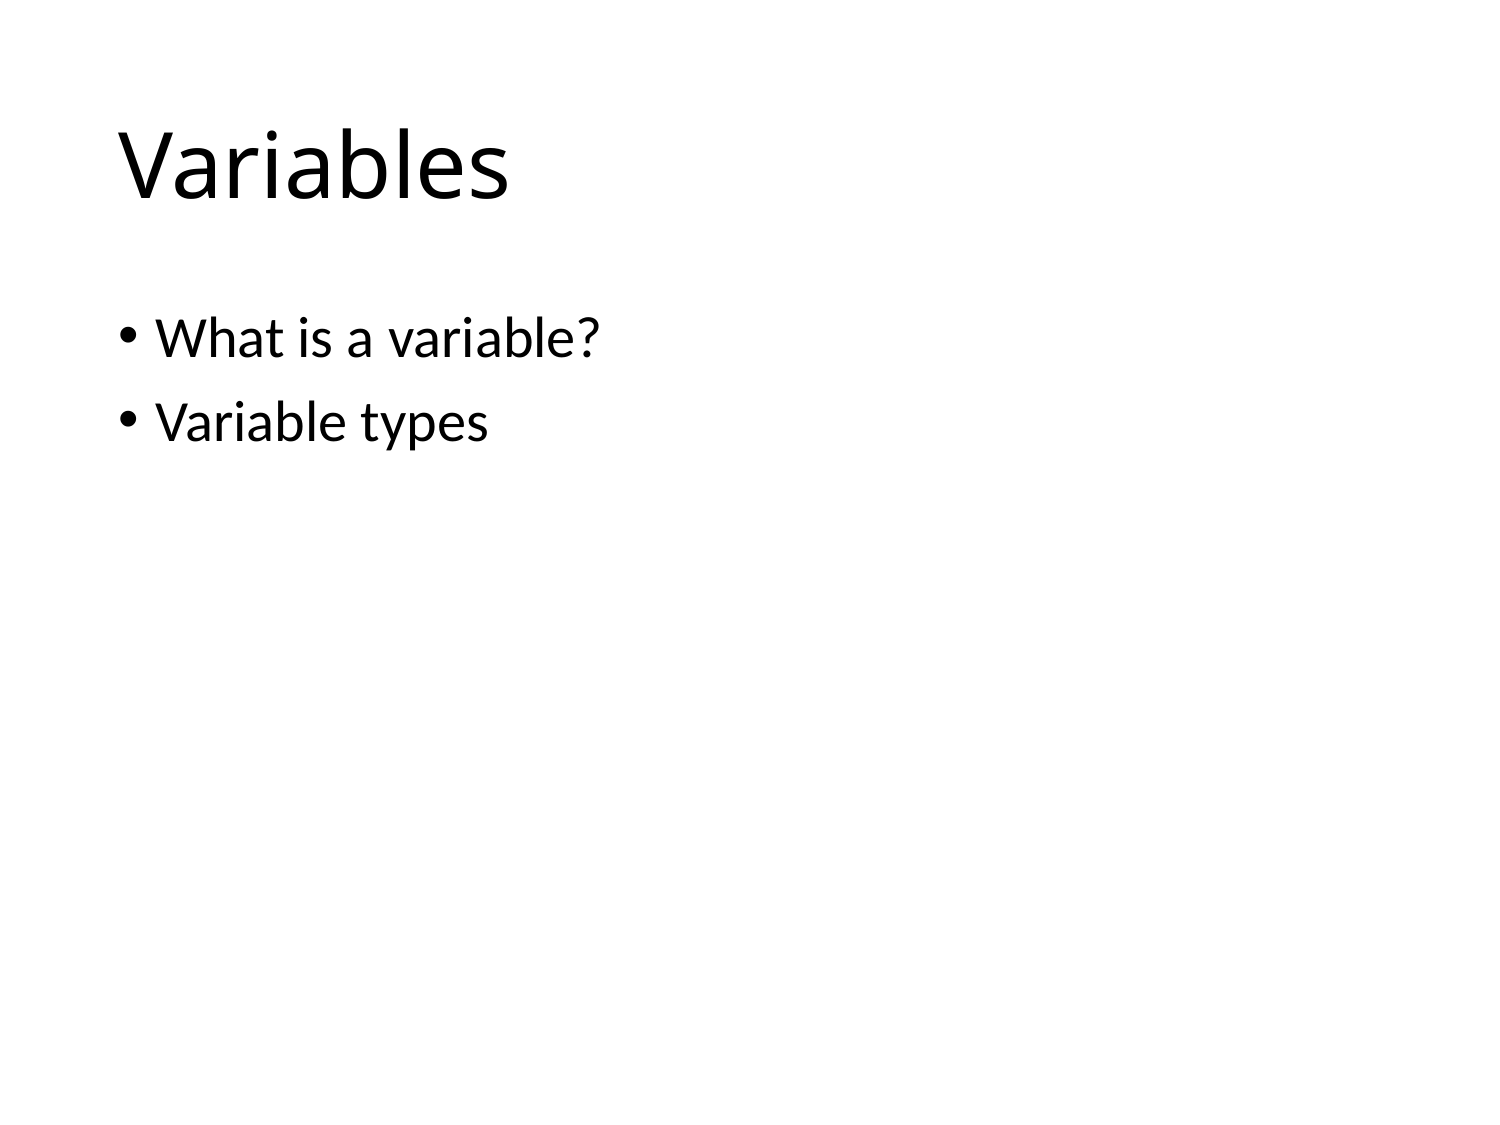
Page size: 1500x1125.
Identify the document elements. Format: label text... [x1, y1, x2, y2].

list What is a variable? Variable types [103, 299, 1397, 1014]
title Variables [103, 59, 1397, 278]
